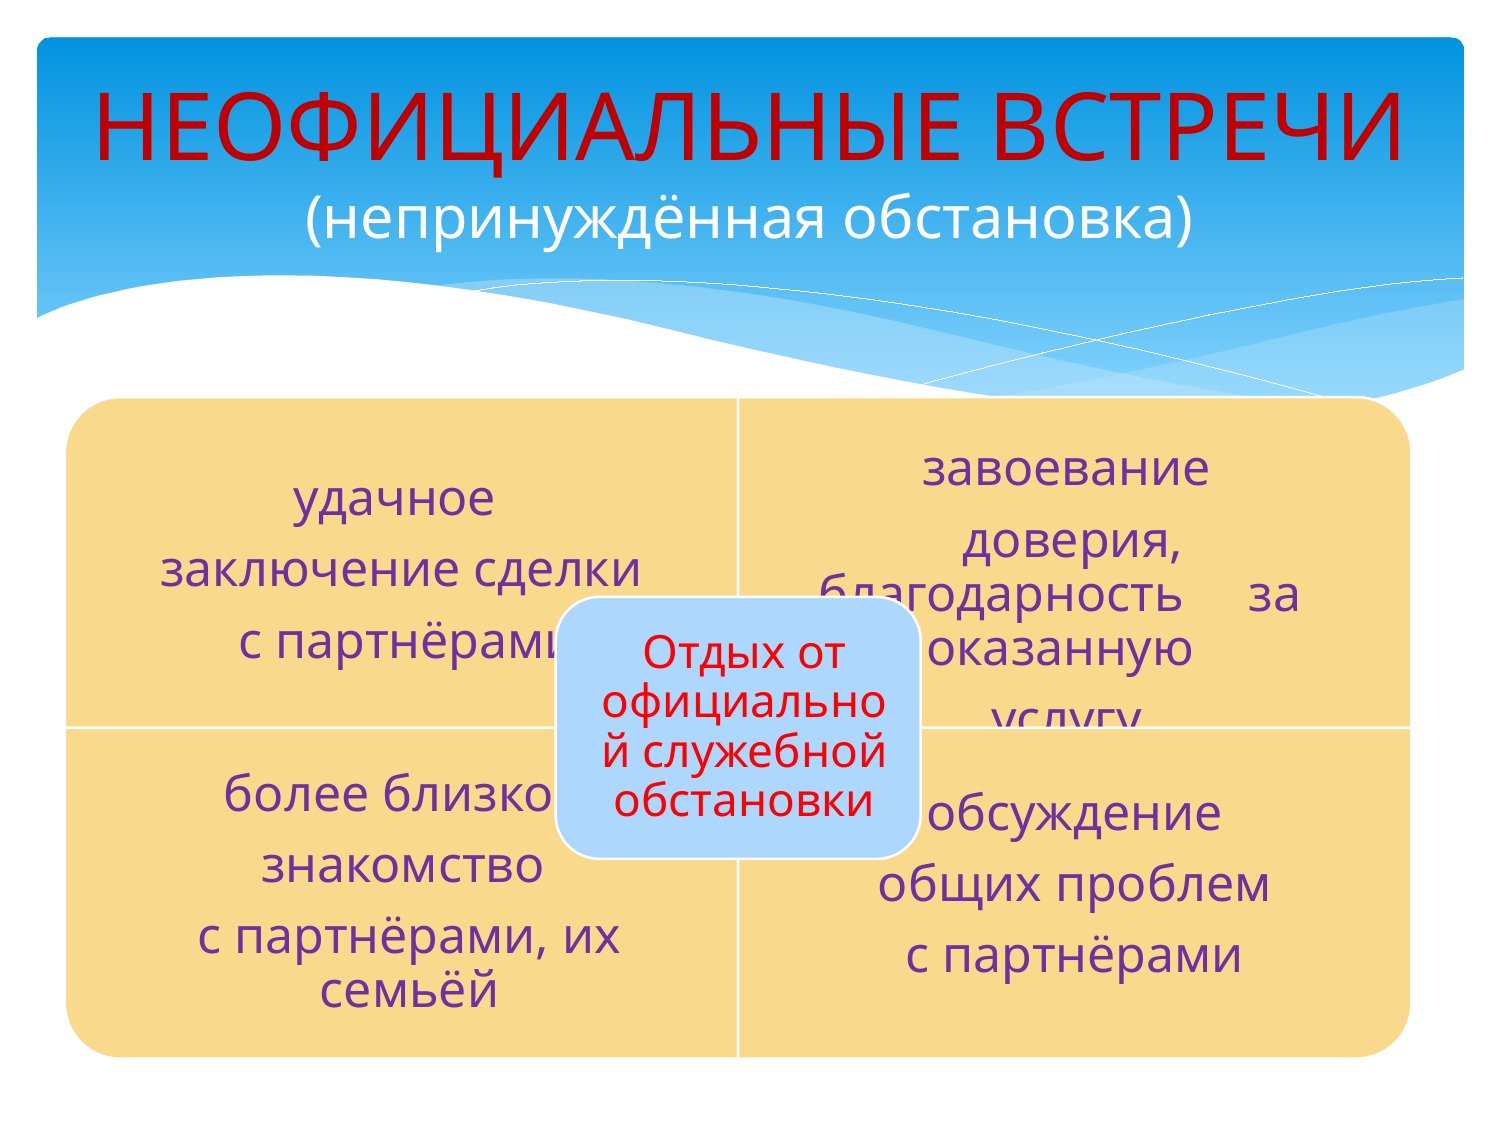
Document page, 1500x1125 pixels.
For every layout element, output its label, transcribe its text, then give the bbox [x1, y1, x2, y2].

title НЕОФИЦИАЛЬНЫЕ ВСТРЕЧИ (непринуждённая обстановка) [75, 55, 1425, 261]
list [64, 396, 1412, 1059]
